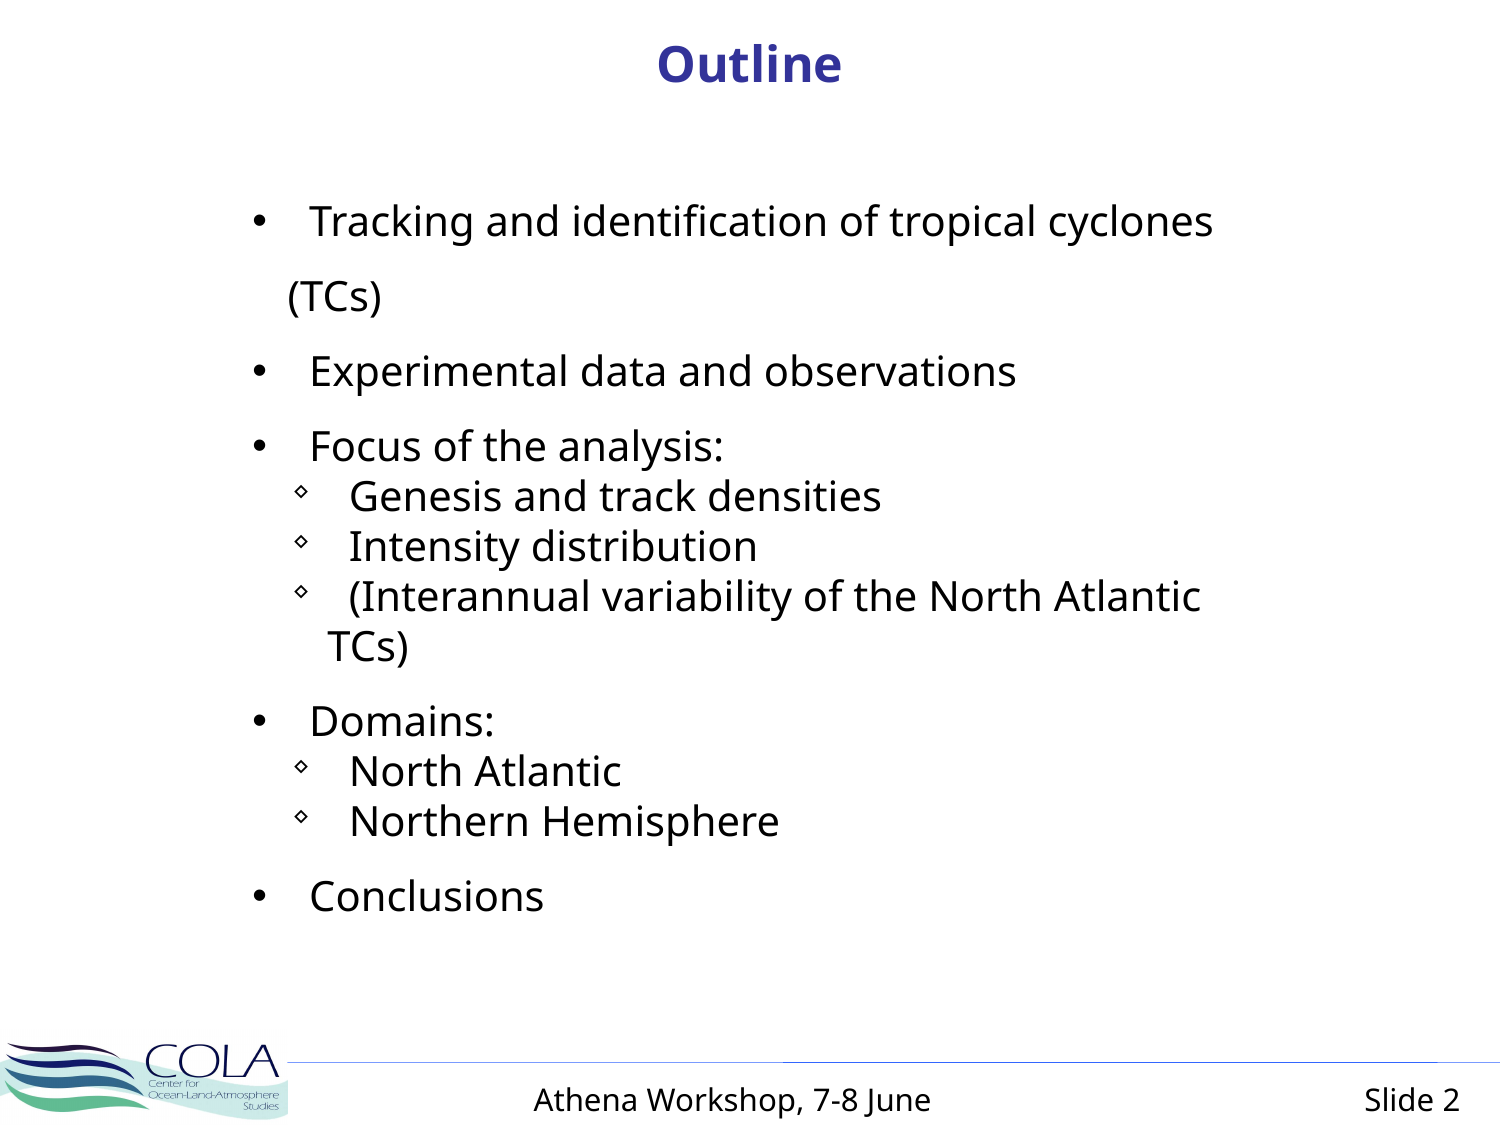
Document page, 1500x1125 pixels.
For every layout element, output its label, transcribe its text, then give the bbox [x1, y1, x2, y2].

text_box Slide 2 [1325, 1072, 1500, 1125]
text_box Tracking and identification of tropical cyclones (TCs) Experimental data and observations Focus of the analysis: Genesis and track densities Intensity distribution (Interannual variability of the North Atlantic TCs) Domains: North Atlantic Northern Hemisphere Conclusions [237, 162, 1263, 928]
picture [0, 1029, 288, 1125]
text_box Athena Workshop, 7-8 June 2010 [518, 1072, 982, 1125]
text_box Outline [178, 24, 1322, 100]
